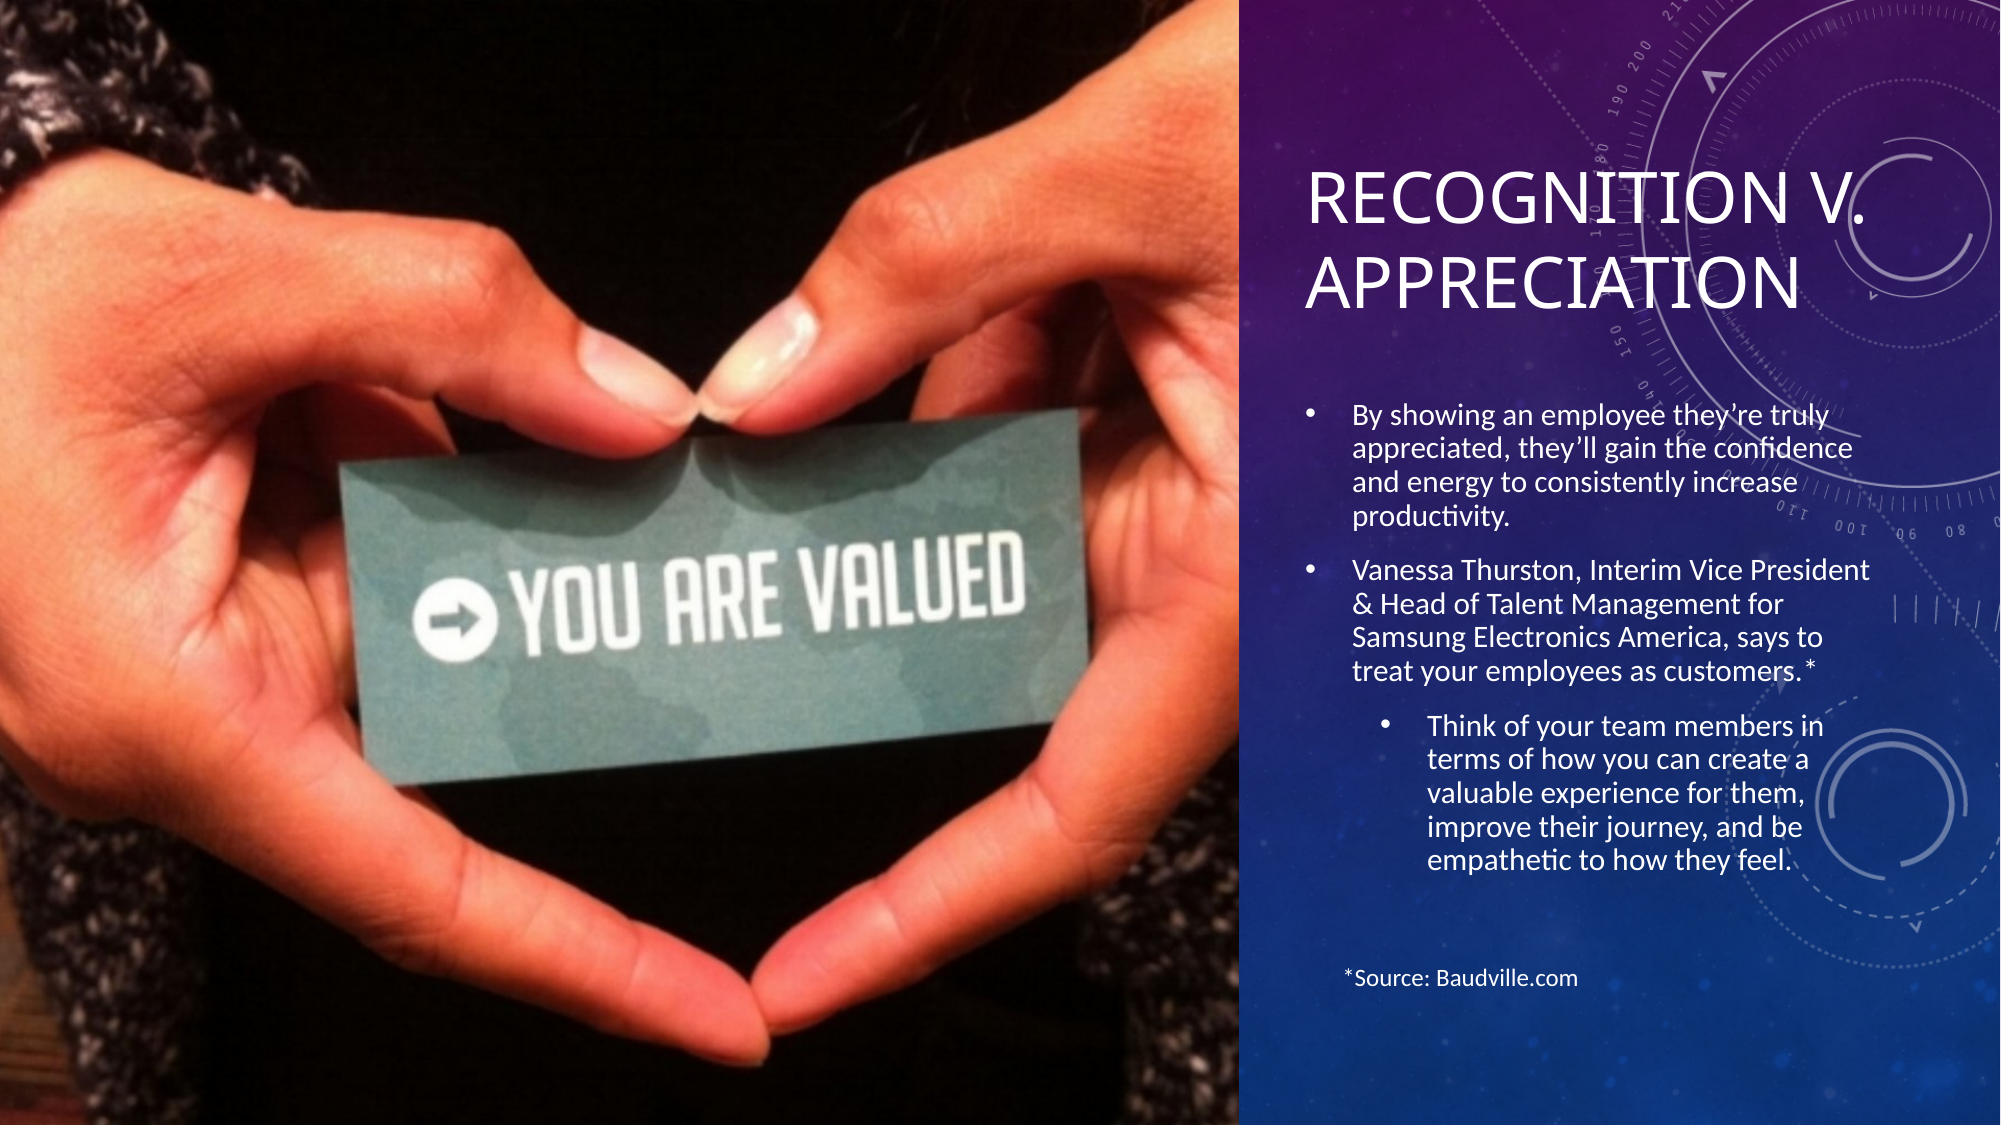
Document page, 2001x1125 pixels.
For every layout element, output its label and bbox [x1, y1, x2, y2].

list [0, 0, 1240, 1125]
picture [1240, 0, 2001, 1125]
